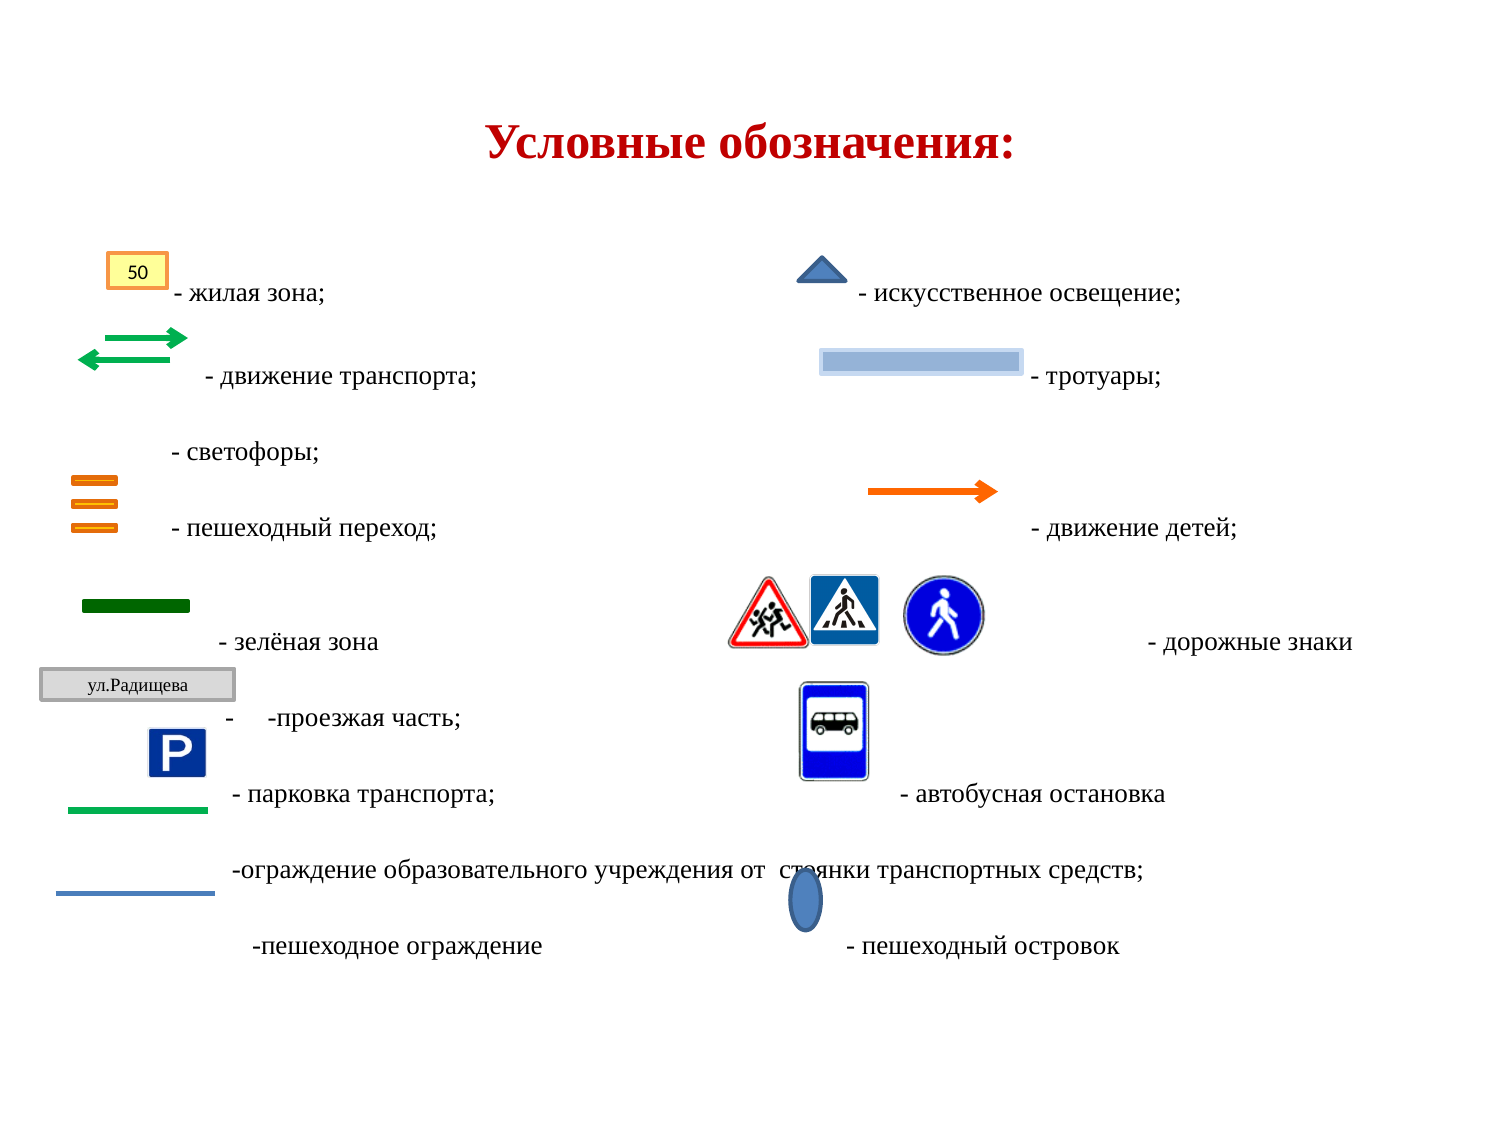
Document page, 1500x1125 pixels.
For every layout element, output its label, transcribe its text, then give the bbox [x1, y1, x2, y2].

picture [796, 680, 872, 785]
text_box ул.Радищева [39, 667, 236, 702]
text_box [788, 867, 823, 933]
title Условные обозначения: [75, 45, 1425, 233]
list - жилая зона; - искусственное освещение; - движение транспорта; - тротуары; - светофоры; - пешеходный переход; - движение детей; - зелёная зона - дорожные знаки - -проезжая часть; - парковка транспорта; - автобусная остановка -ограждение образовательного учреждения от стоянки транспортных средств; -пешеходное ограждение - пешеходный островок [88, 231, 1439, 975]
text_box [82, 599, 190, 613]
picture [903, 573, 987, 659]
text_box 50 [106, 251, 169, 290]
picture [726, 573, 881, 651]
text_box [71, 475, 118, 486]
text_box [819, 348, 1024, 376]
text_box [71, 499, 118, 509]
picture [147, 727, 207, 778]
text_box [71, 523, 118, 533]
text_box [796, 255, 848, 284]
